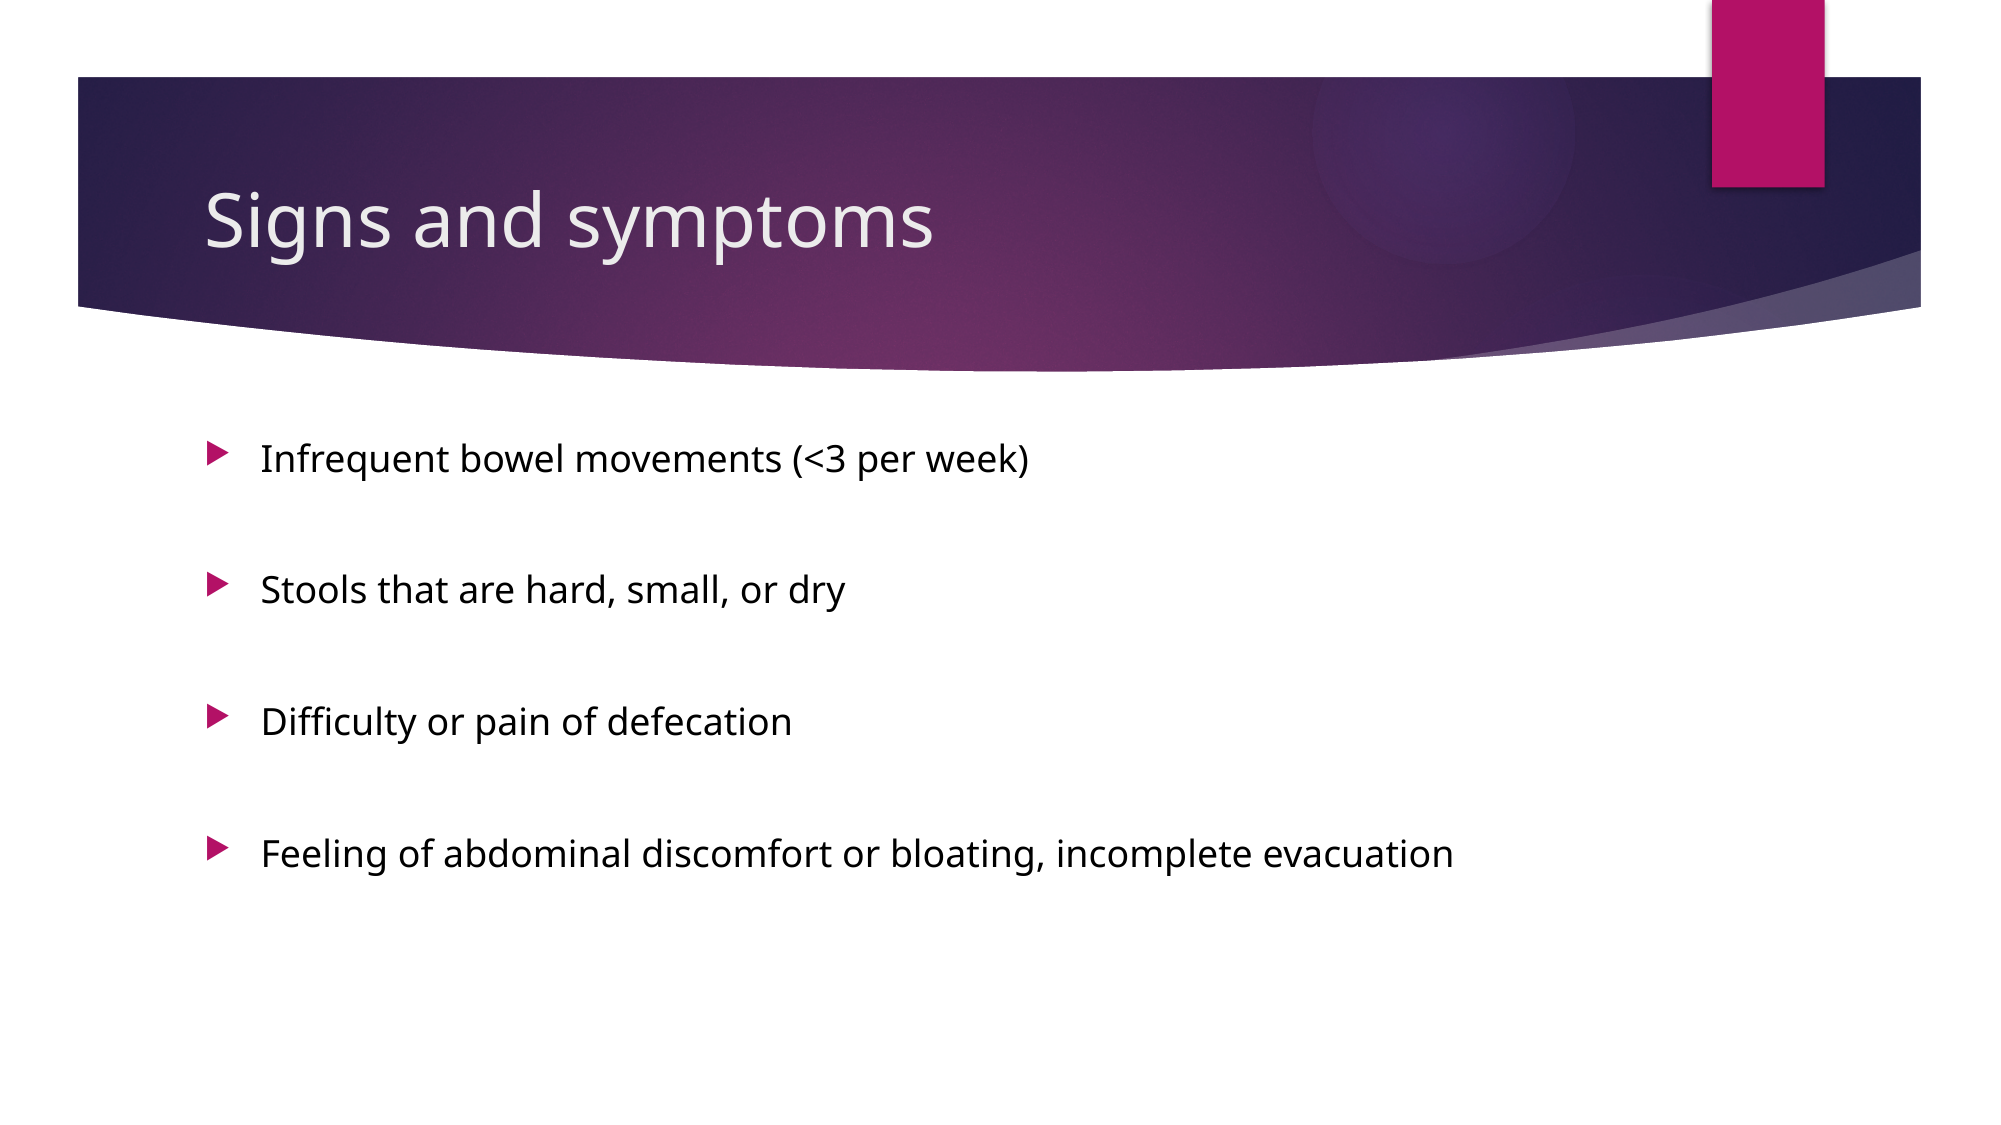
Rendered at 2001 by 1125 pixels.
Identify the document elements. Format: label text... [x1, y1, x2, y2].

list Infrequent bowel movements (<3 per week) Stools that are hard, small, or dry Difficulty or pain of defecation Feeling of abdominal discomfort or bloating, incomplete evacuation [189, 427, 1638, 988]
title Signs and symptoms [189, 159, 1627, 276]
